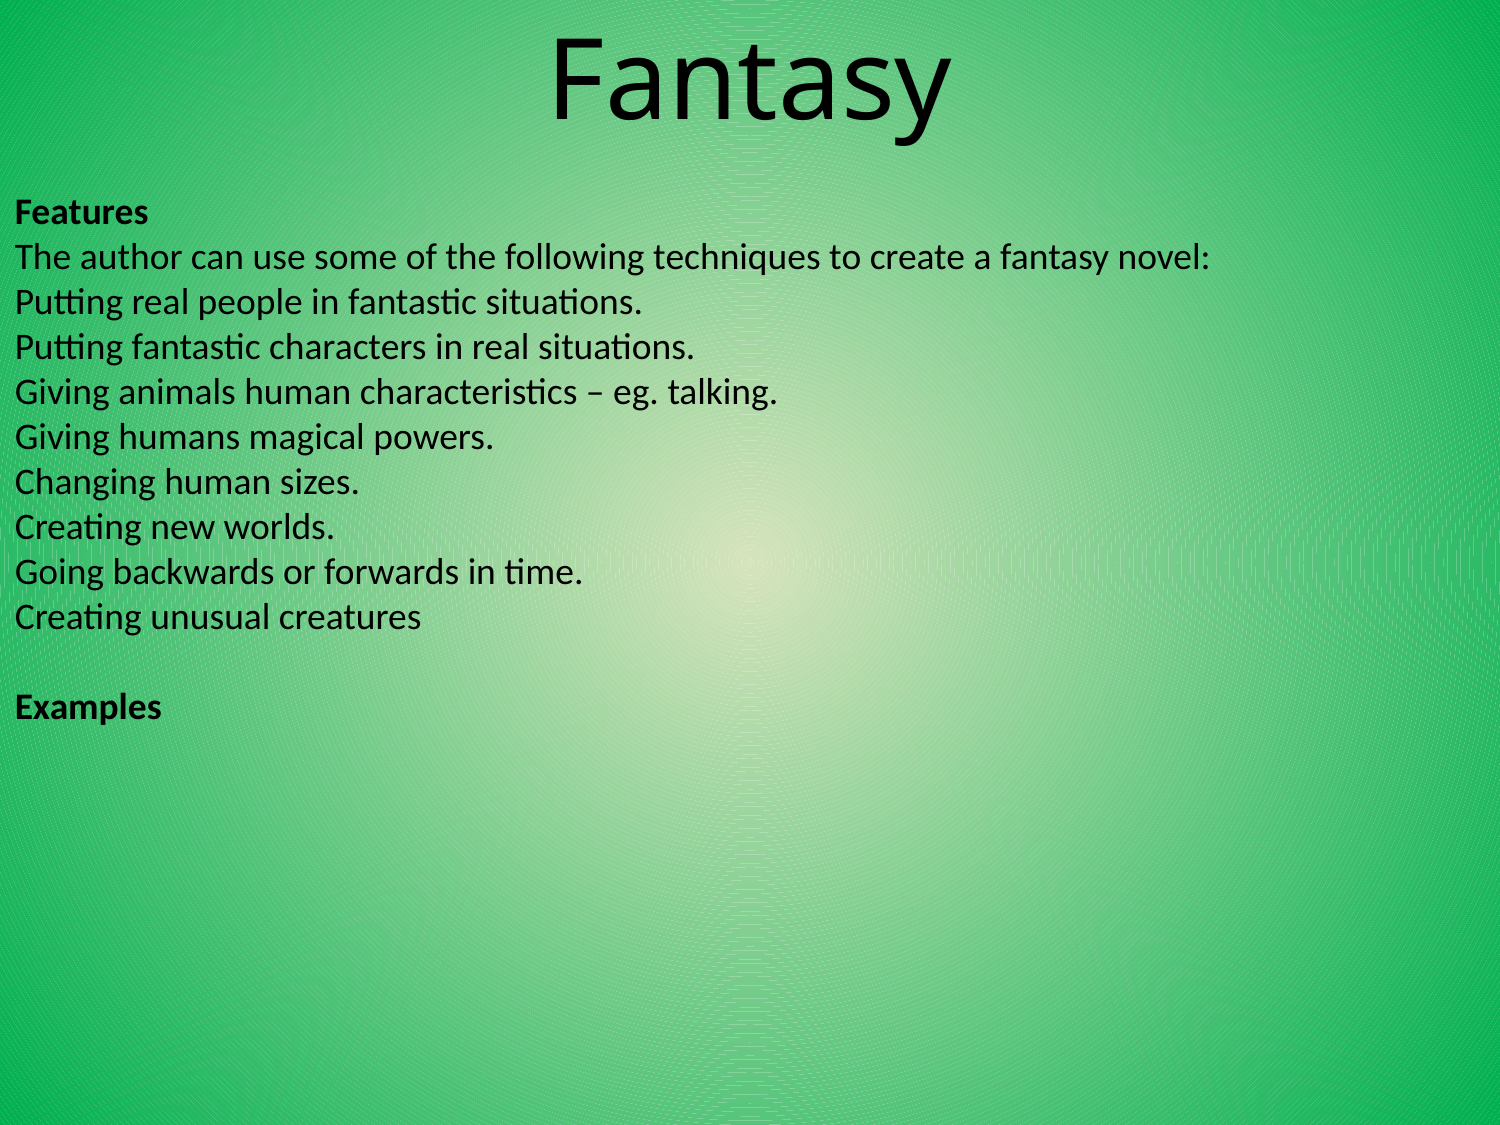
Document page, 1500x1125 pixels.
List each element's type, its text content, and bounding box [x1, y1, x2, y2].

text_box Fantasy Features The author can use some of the following techniques to create a fantasy novel: Putting real people in fantastic situations. Putting fantastic characters in real situations. Giving animals human characteristics – eg. talking. Giving humans magical powers. Changing human sizes. Creating new worlds. Going backwards or forwards in time. Creating unusual creatures Examples [0, 0, 1500, 735]
